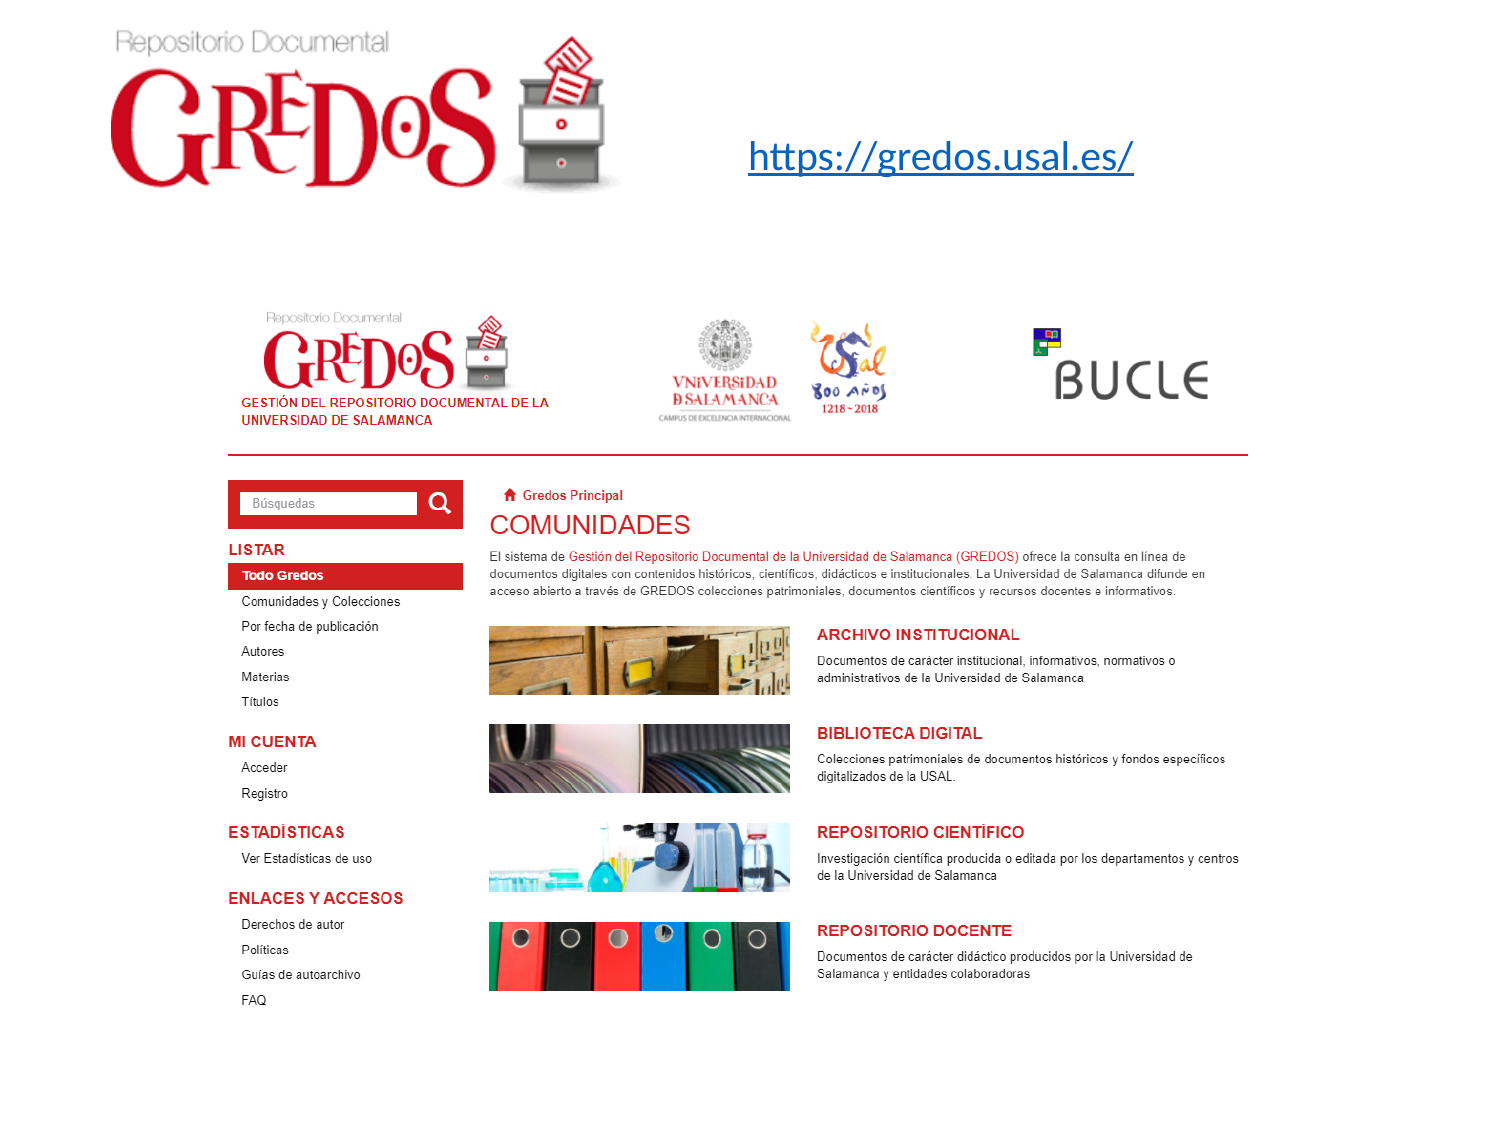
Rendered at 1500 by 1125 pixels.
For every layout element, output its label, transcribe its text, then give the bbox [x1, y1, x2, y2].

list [194, 299, 1306, 1014]
title https://gredos.usal.es/ [733, 48, 1237, 266]
picture [111, 0, 655, 227]
